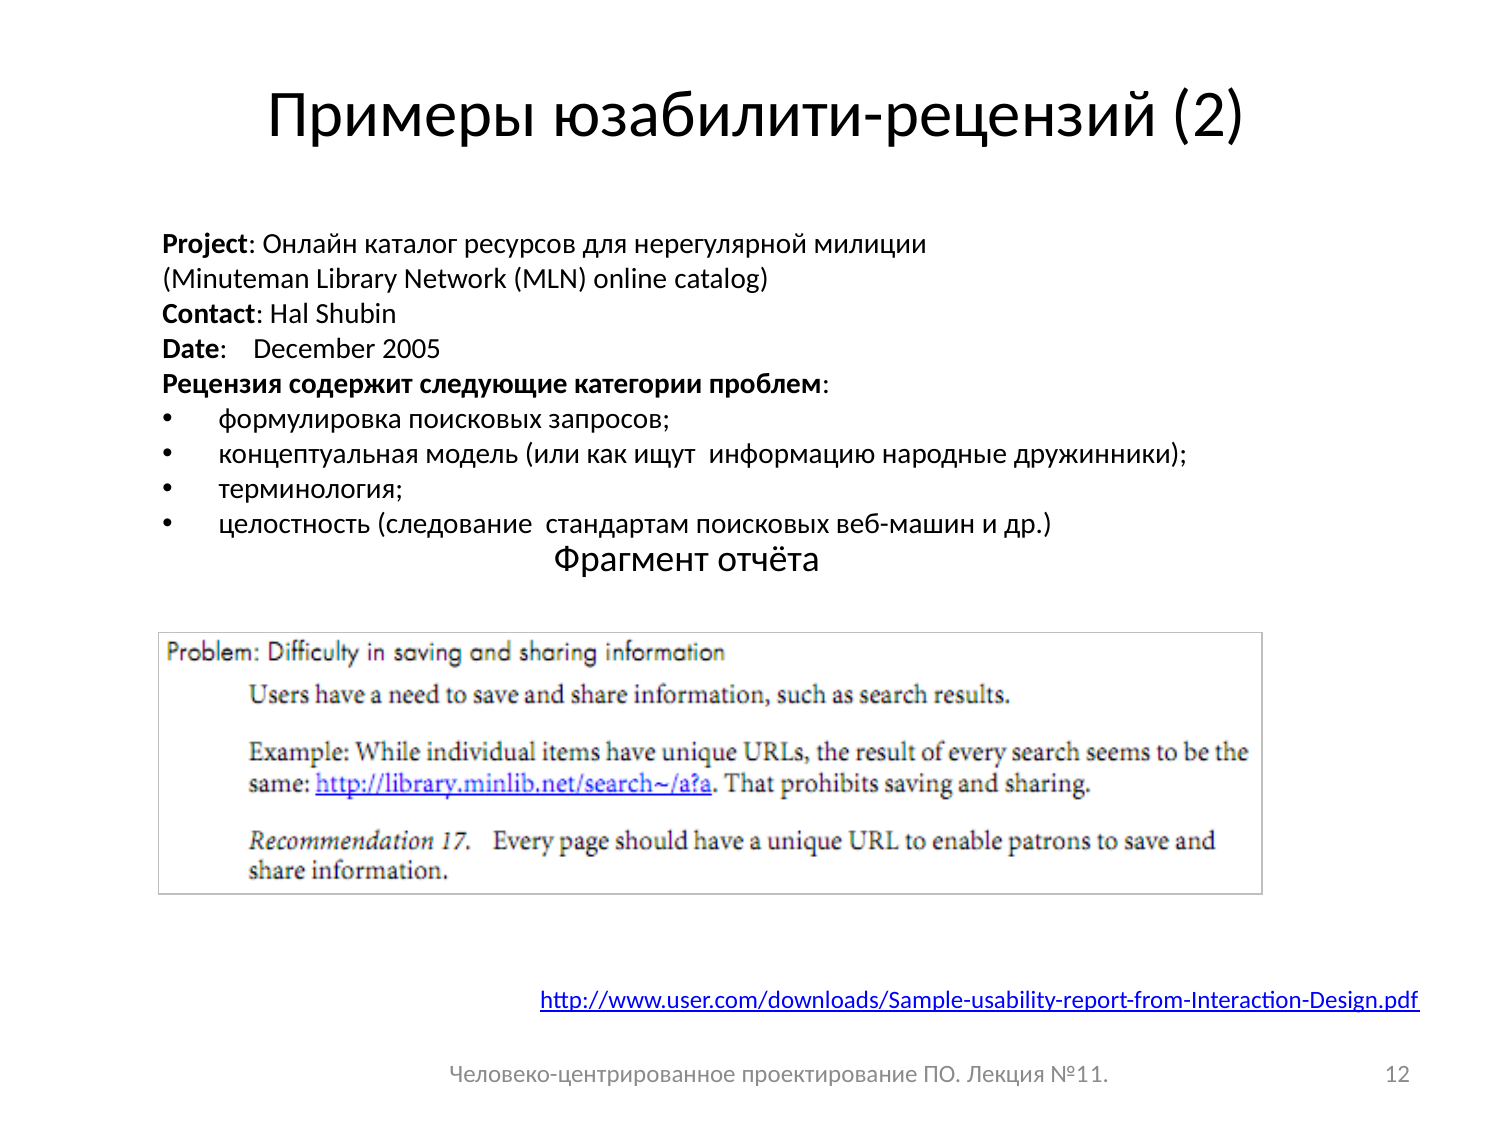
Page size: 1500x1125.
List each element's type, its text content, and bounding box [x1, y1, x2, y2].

text_box Фрагмент отчёта [539, 527, 836, 587]
picture [159, 633, 1262, 894]
title Примеры юзабилити-рецензий (2) [82, 46, 1432, 173]
slide_number 12 [1074, 1042, 1425, 1103]
text_box http://www.user.com/downloads/Sample-usability-report-from-Interaction-Design.pdf [525, 975, 1459, 1021]
text_box Project: Онлайн каталог ресурсов для нерегулярной милиции (Minuteman Library Network (MLN) online catalog) Сontact: Hal Shubin Date: December 2005 Рецензия содержит следующие категории проблем: формулировка поисковых запросов; концептуальная модель (или как ищут информацию народные дружинники); терминология; целостность (следование стандартам поисковых веб-машин и др.) [147, 217, 1235, 547]
footer Человеко-центрированное проектирование ПО. Лекция №11. [386, 1042, 1074, 1103]
